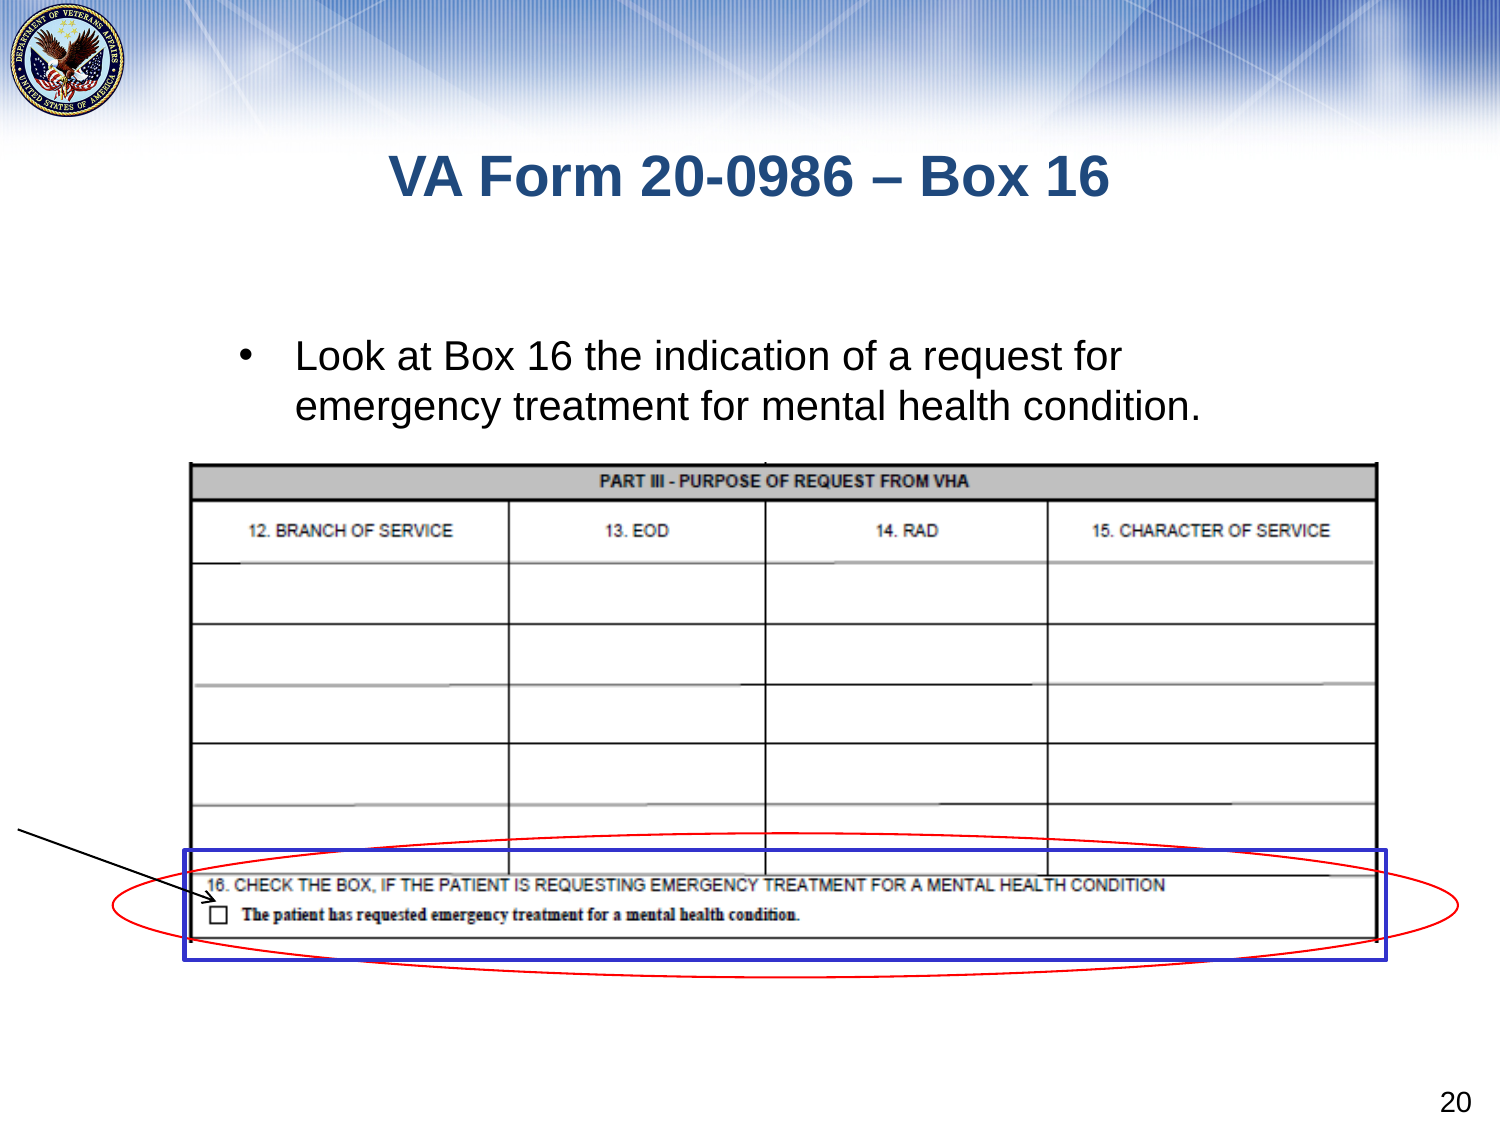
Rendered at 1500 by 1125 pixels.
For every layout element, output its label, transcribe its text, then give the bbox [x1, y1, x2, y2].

title VA Form 20-0986 – Box 16 [0, 130, 1500, 309]
picture [0, 0, 1500, 130]
picture [0, 309, 1500, 1062]
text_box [17, 829, 1459, 978]
text_box Look at Box 16 the indication of a request for emergency treatment for mental health condition. [227, 323, 1337, 448]
slide_number 20 [1136, 1083, 1487, 1125]
